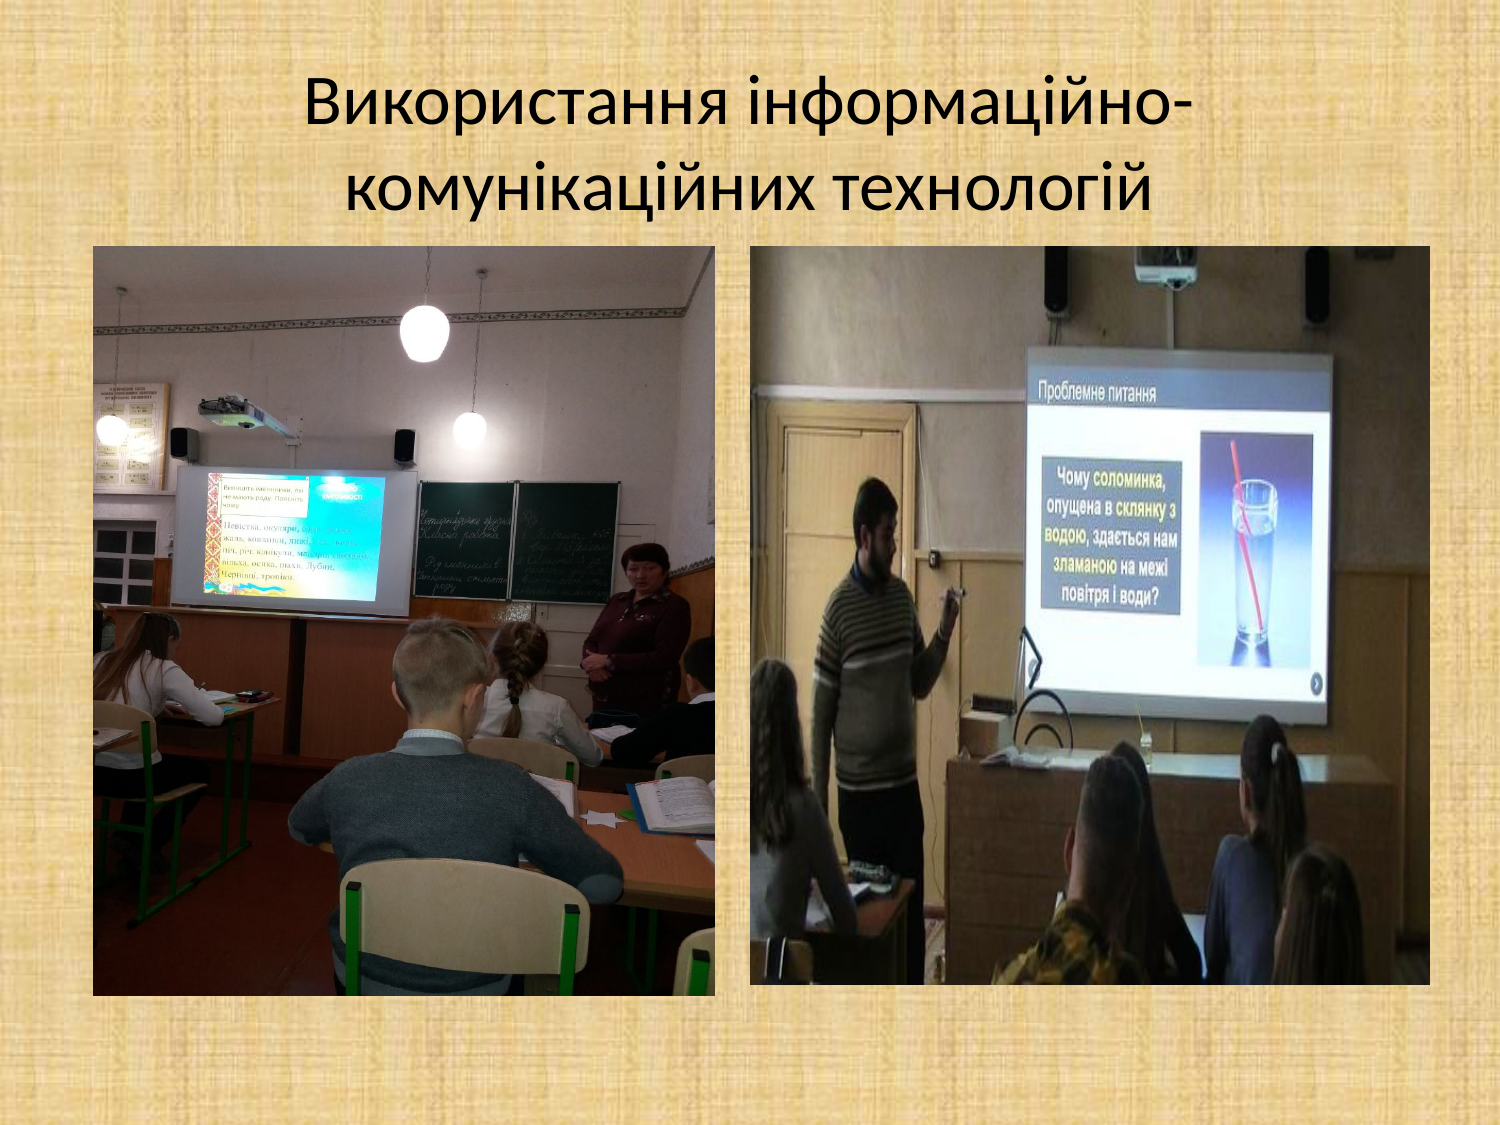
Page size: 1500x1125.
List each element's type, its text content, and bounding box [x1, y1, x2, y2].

title Використання інформаційно-комунікаційних технологій [75, 45, 1425, 233]
picture [0, 0, 1500, 1125]
